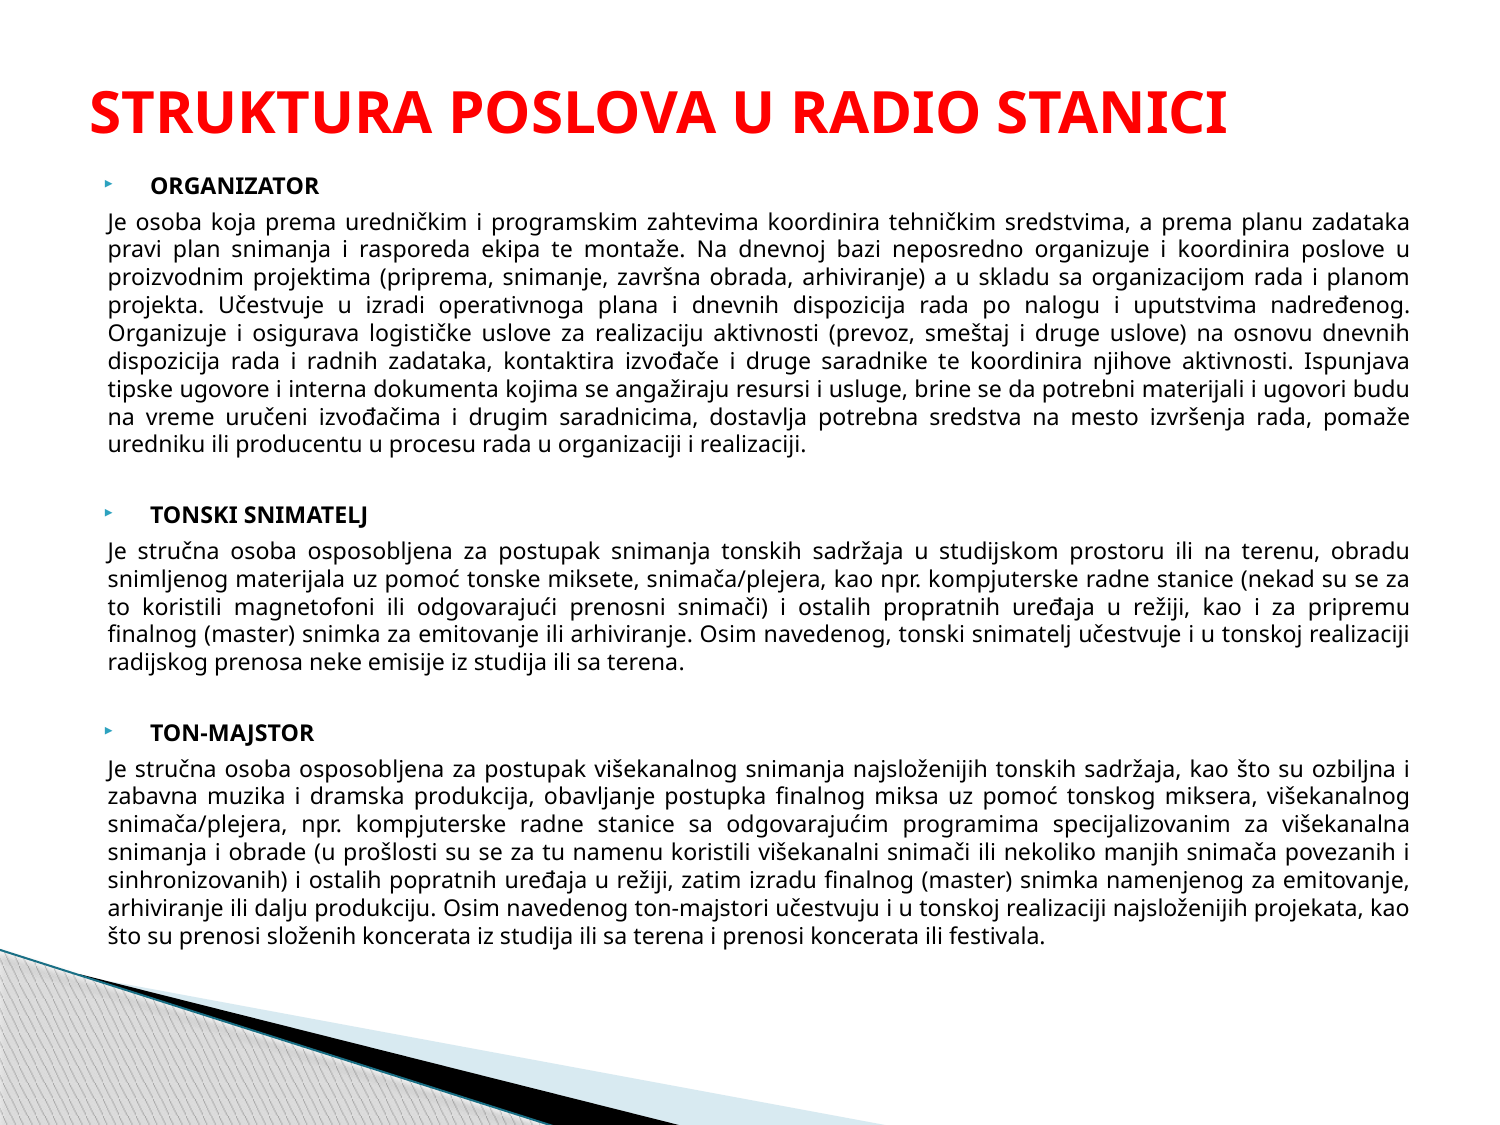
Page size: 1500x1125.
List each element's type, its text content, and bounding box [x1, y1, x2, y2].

title STRUKTURA POSLOVA U RADIO STANICI [75, 45, 1425, 176]
list ORGANIZATOR Je osoba koja prema uredničkim i programskim zahtevima koordinira tehničkim sredstvima, a prema planu zadataka pravi plan snimanja i rasporeda ekipa te montaže. Na dnevnoj bazi neposredno organizuje i koordinira poslove u proizvodnim projektima (priprema, snimanje, završna obrada, arhiviranje) a u skladu sa organizacijom rada i planom projekta. Učestvuje u izradi operativnoga plana i dnevnih dispozicija rada po nalogu i uputstvima nadređenog. Organizuje i osigurava logističke uslove za realizaciju aktivnosti (prevoz, smeštaj i druge uslove) na osnovu dnevnih dispozicija rada i radnih zadataka, kontaktira izvođače i druge saradnike te koordinira njihove aktivnosti. Ispunjava tipske ugovore i interna dokumenta kojima se angažiraju resursi i usluge, brine se da potrebni materijali i ugovori budu na vreme uručeni izvođačima i drugim saradnicima, dostavlja potrebna sredstva na mesto izvršenja rada, pomaže uredniku ili producentu u procesu rada u organizaciji i realizaciji. TONSKI SNIMATELJ Je stručna osoba osposobljena za postupak snimanja tonskih sadržaja u studijskom prostoru ili na terenu, obradu snimljenog materijala uz pomoć tonske miksete, snimača/plejera, kao npr. kompjuterske radne stanice (nekad su se za to koristili magnetofoni ili odgovarajući prenosni snimači) i ostalih propratnih uređaja u režiji, kao i za pripremu finalnog (master) snimka za emitovanje ili arhiviranje. Osim navedenog, tonski snimatelj učestvuje i u tonskoj realizaciji radijskog prenosa neke emisije iz studija ili sa terena. TON-MAJSTOR Je stručna osoba osposobljena za postupak višekanalnog snimanja najsloženijih tonskih sadržaja, kao što su ozbiljna i zabavna muzika i dramska produkcija, obavljanje postupka finalnog miksa uz pomoć tonskog miksera, višekanalnog snimača/plejera, npr. kompjuterske radne stanice sa odgovarajućim programima specijalizovanim za višekanalna snimanja i obrade (u prošlosti su se za tu namenu koristili višekanalni snimači ili nekoliko manjih snimača povezanih i sinhronizovanih) i ostalih popratnih uređaja u režiji, zatim izradu finalnog (master) snimka namenjenog za emitovanje, arhiviranje ili dalju produkciju. Osim navedenog ton-majstori učestvuju i u tonskoj realizaciji najsloženijih projekata, kao što su prenosi složenih koncerata iz studija ili sa terena i prenosi koncerata ili festivala. [75, 176, 1425, 965]
